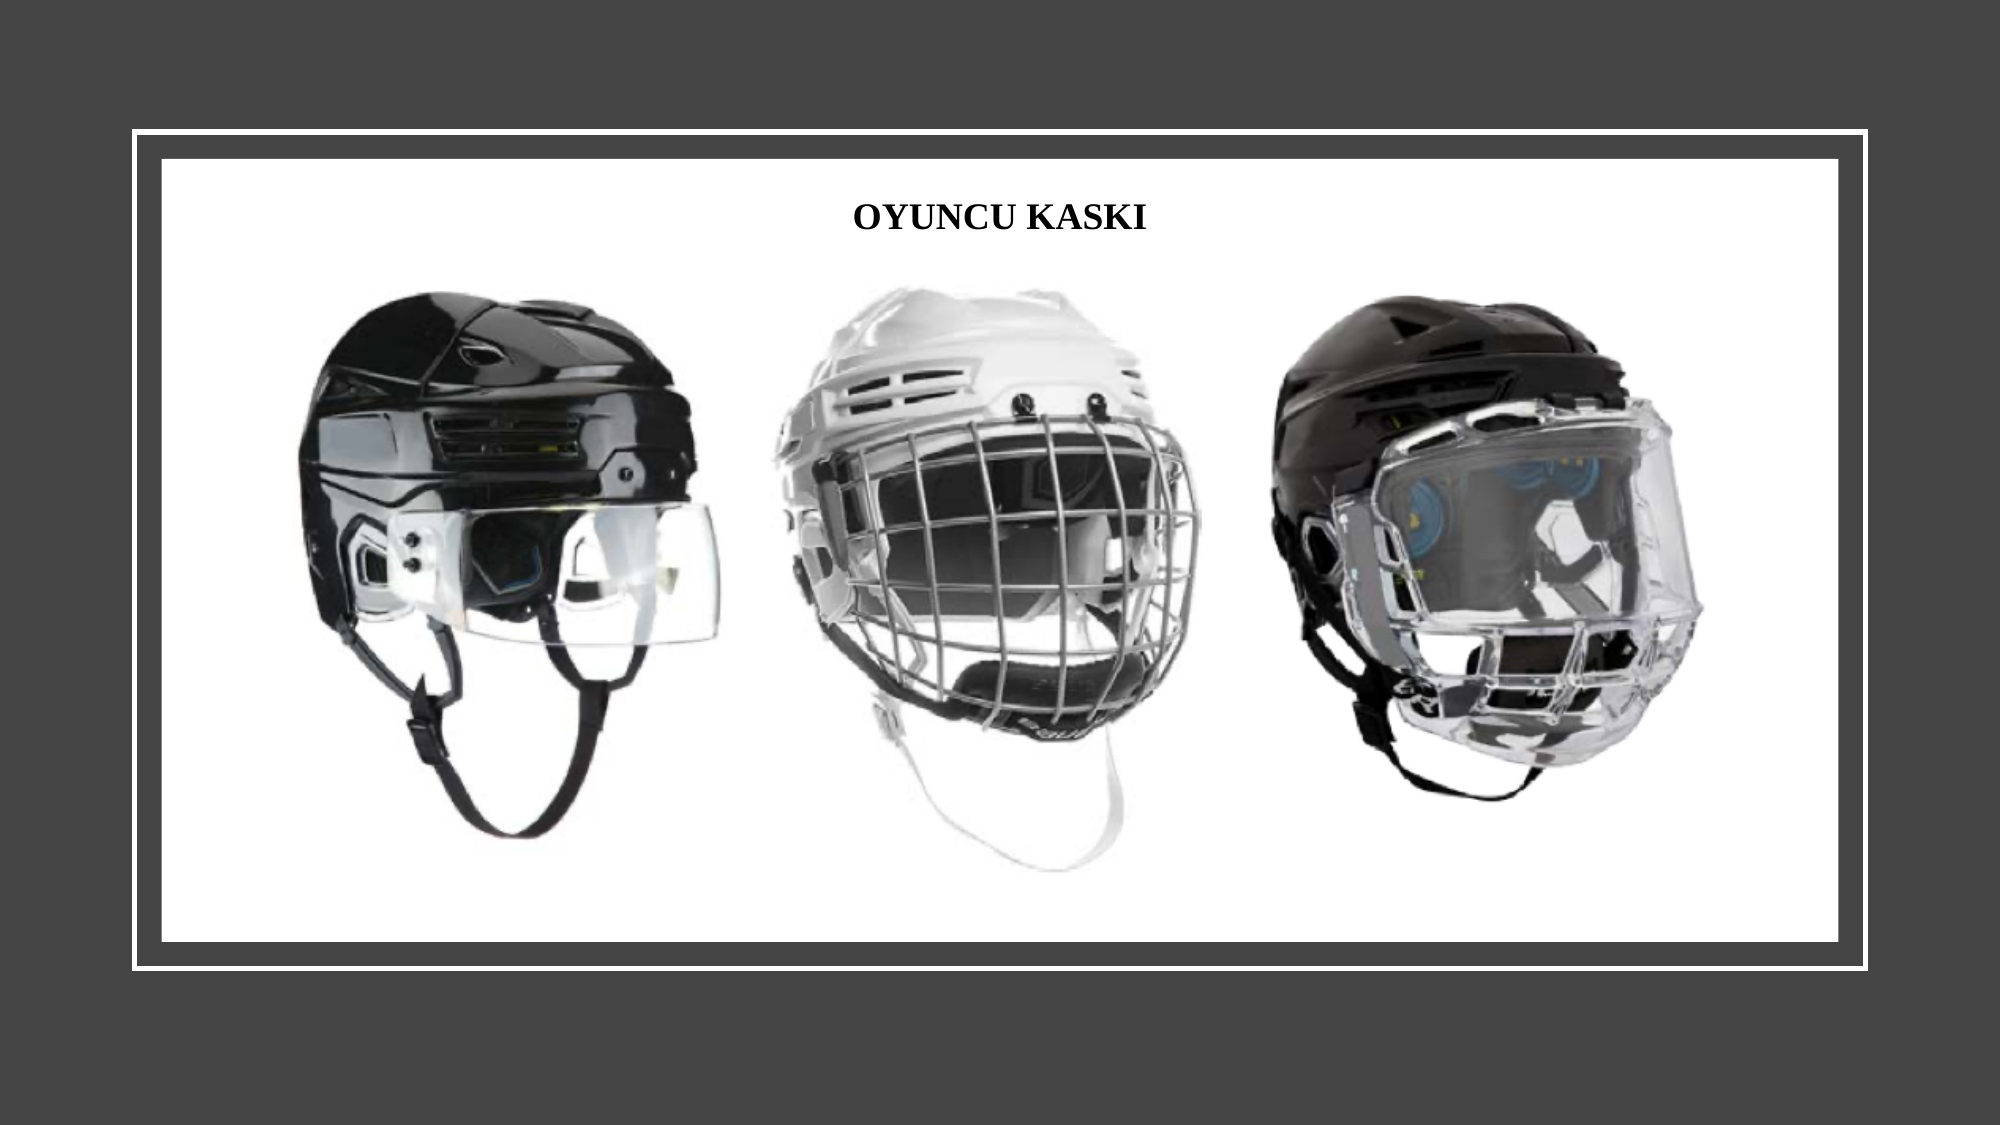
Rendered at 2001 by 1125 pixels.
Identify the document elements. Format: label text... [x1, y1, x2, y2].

text_box [160, 158, 1839, 943]
text_box [134, 131, 1866, 970]
picture [242, 211, 1758, 890]
text_box OYUNCU KASKI [837, 184, 1163, 211]
